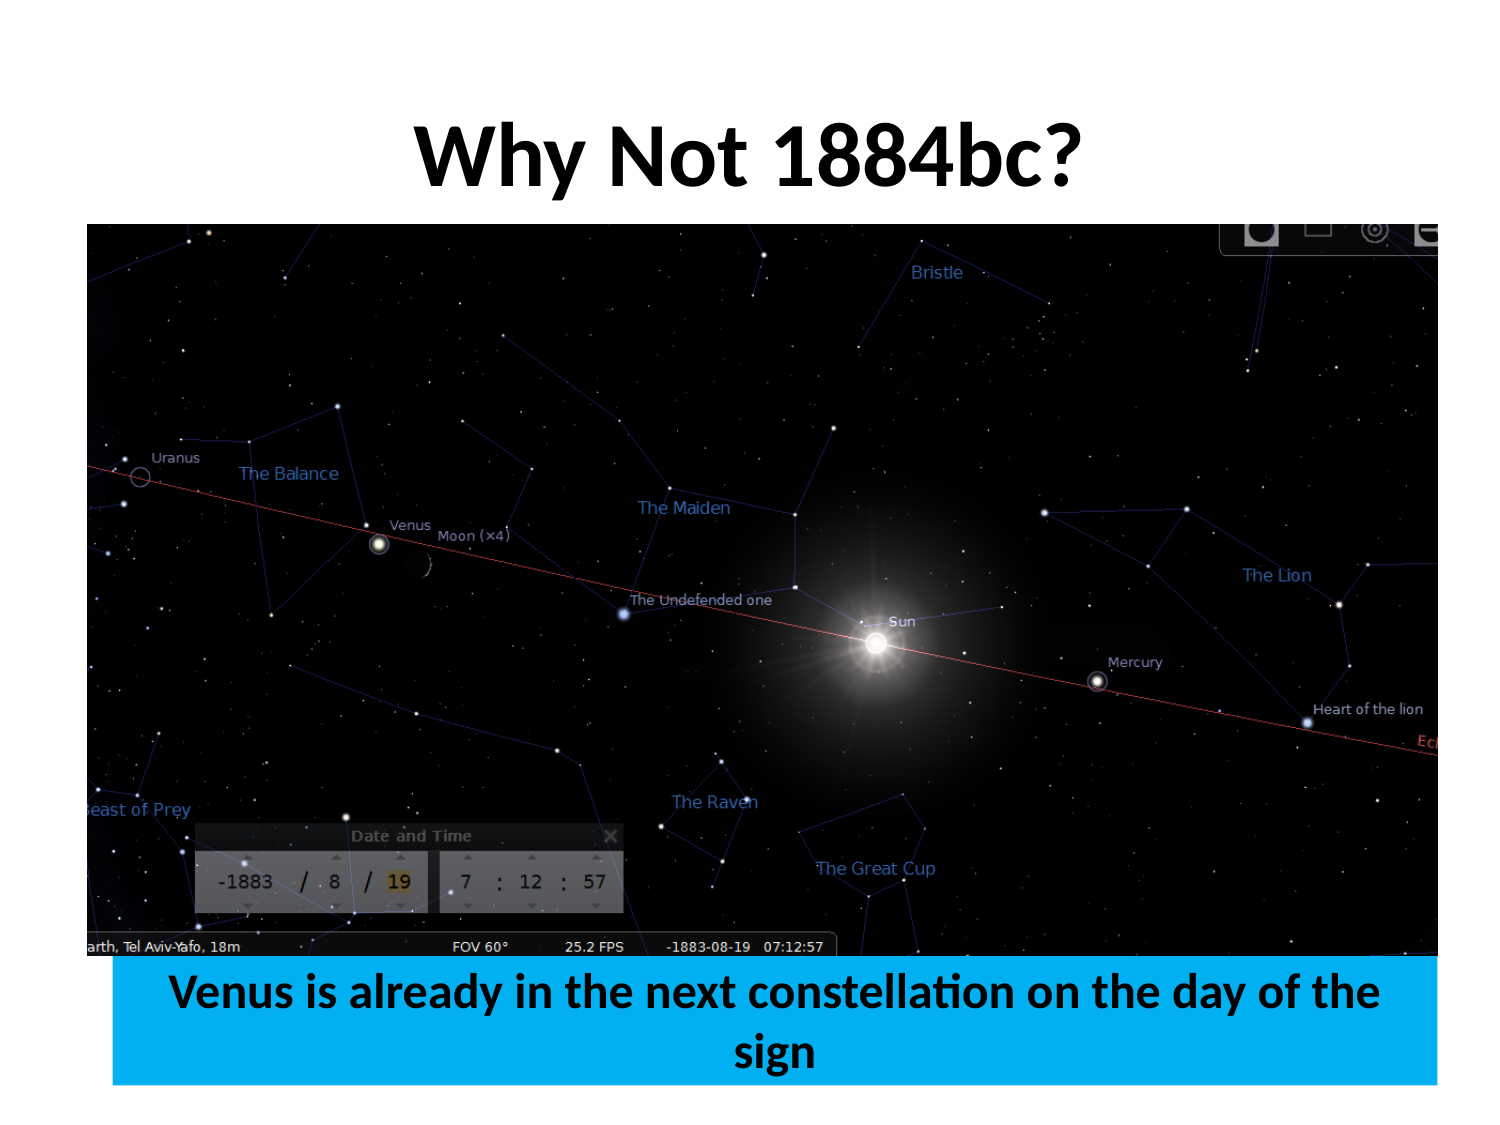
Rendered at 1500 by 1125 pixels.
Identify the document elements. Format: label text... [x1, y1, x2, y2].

title Why Not 1884bc? [62, 24, 1438, 275]
text_box Venus is already in the next constellation on the day of the sign [112, 962, 1438, 1086]
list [87, 224, 1438, 956]
